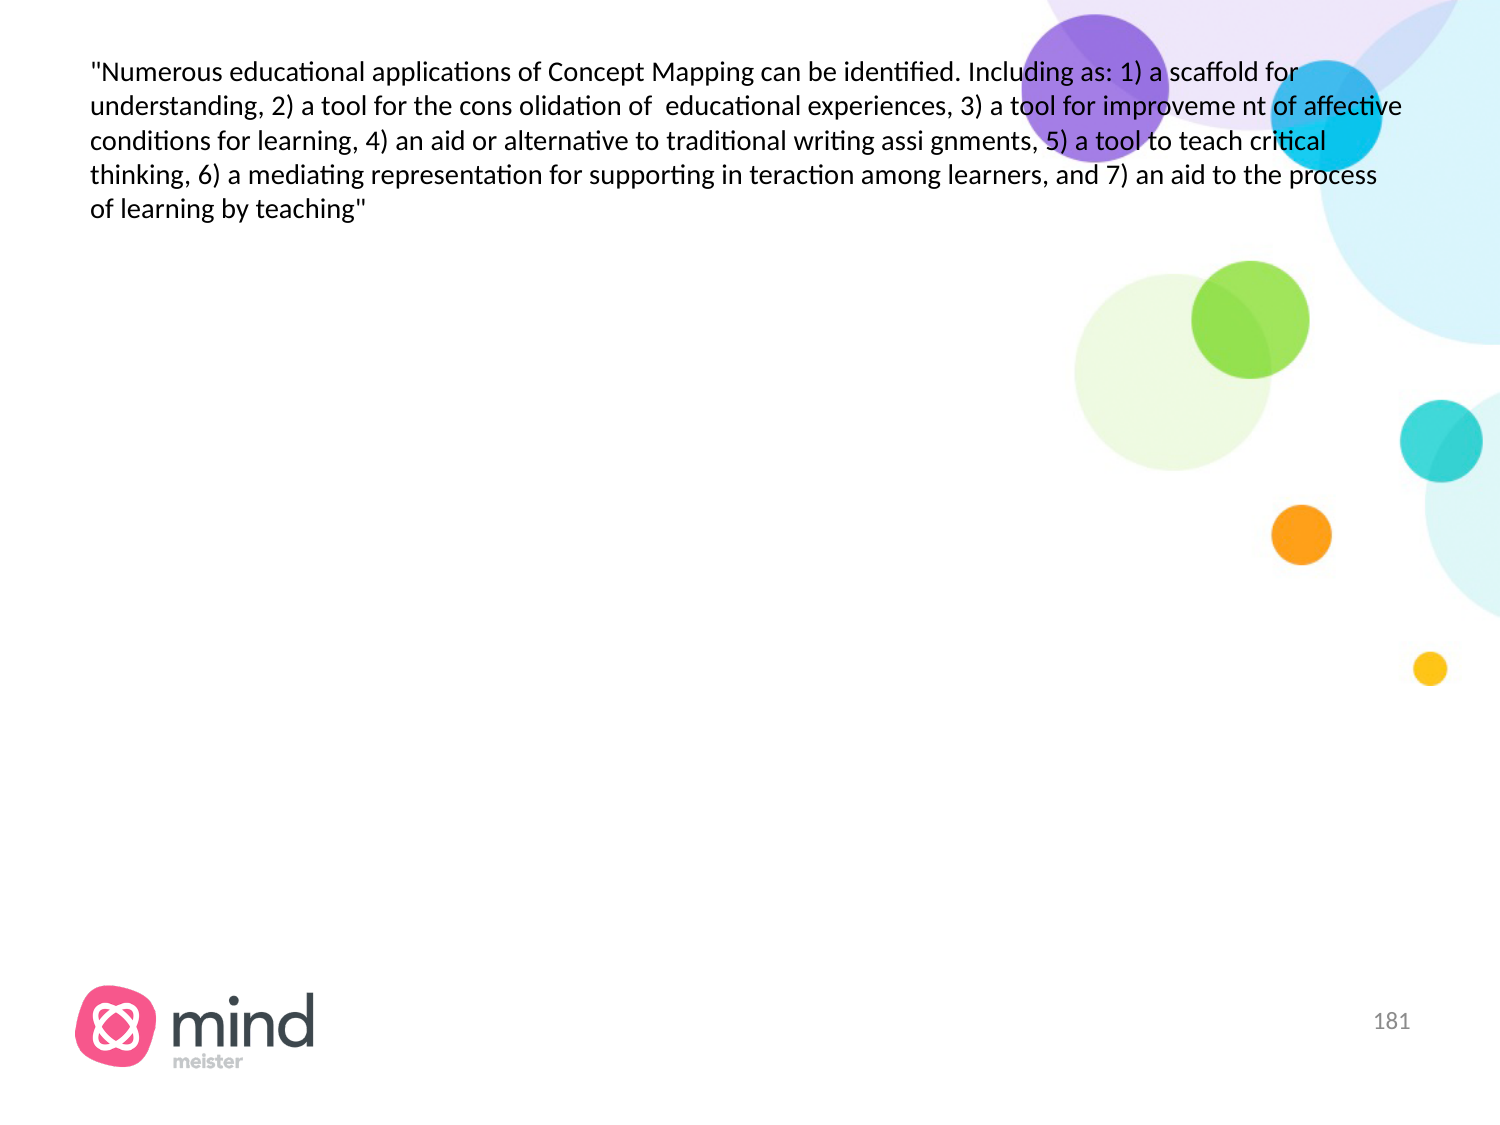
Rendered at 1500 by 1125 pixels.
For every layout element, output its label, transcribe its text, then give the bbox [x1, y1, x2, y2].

slide_number ‹#› [1076, 989, 1427, 1050]
title "Numerous educational applications of Concept Mapping can be identified. Including as: 1) a scaffold for understanding, 2) a tool for the cons olidation of educational experiences, 3) a tool for improveme nt of affective conditions for learning, 4) an aid or alternative to traditional writing assi gnments, 5) a tool to teach critical thinking, 6) a mediating representation for supporting in teraction among learners, and 7) an aid to the process of learning by teaching" [75, 45, 1425, 233]
picture [75, 980, 314, 1072]
picture [1021, 0, 1500, 686]
